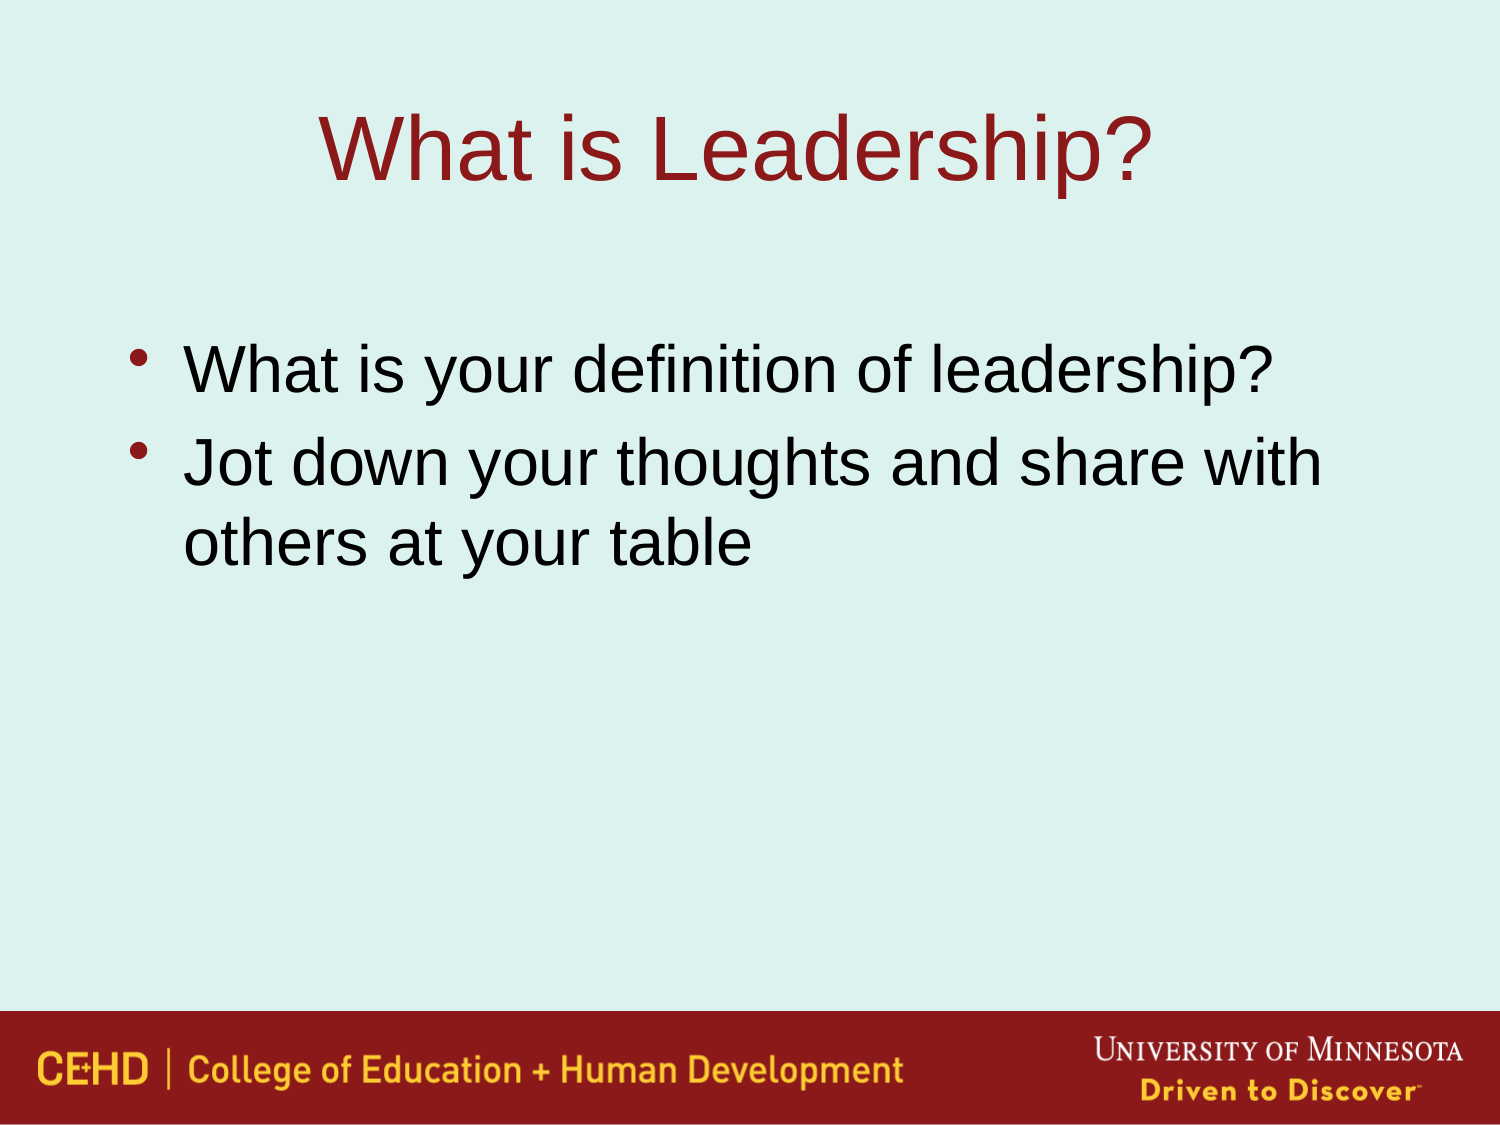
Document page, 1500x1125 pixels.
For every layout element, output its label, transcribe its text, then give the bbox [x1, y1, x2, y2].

picture [0, 1011, 1500, 1125]
title What is Leadership? [112, 49, 1388, 224]
list What is your definition of leadership? Jot down your thoughts and share with others at your table [112, 224, 1388, 988]
